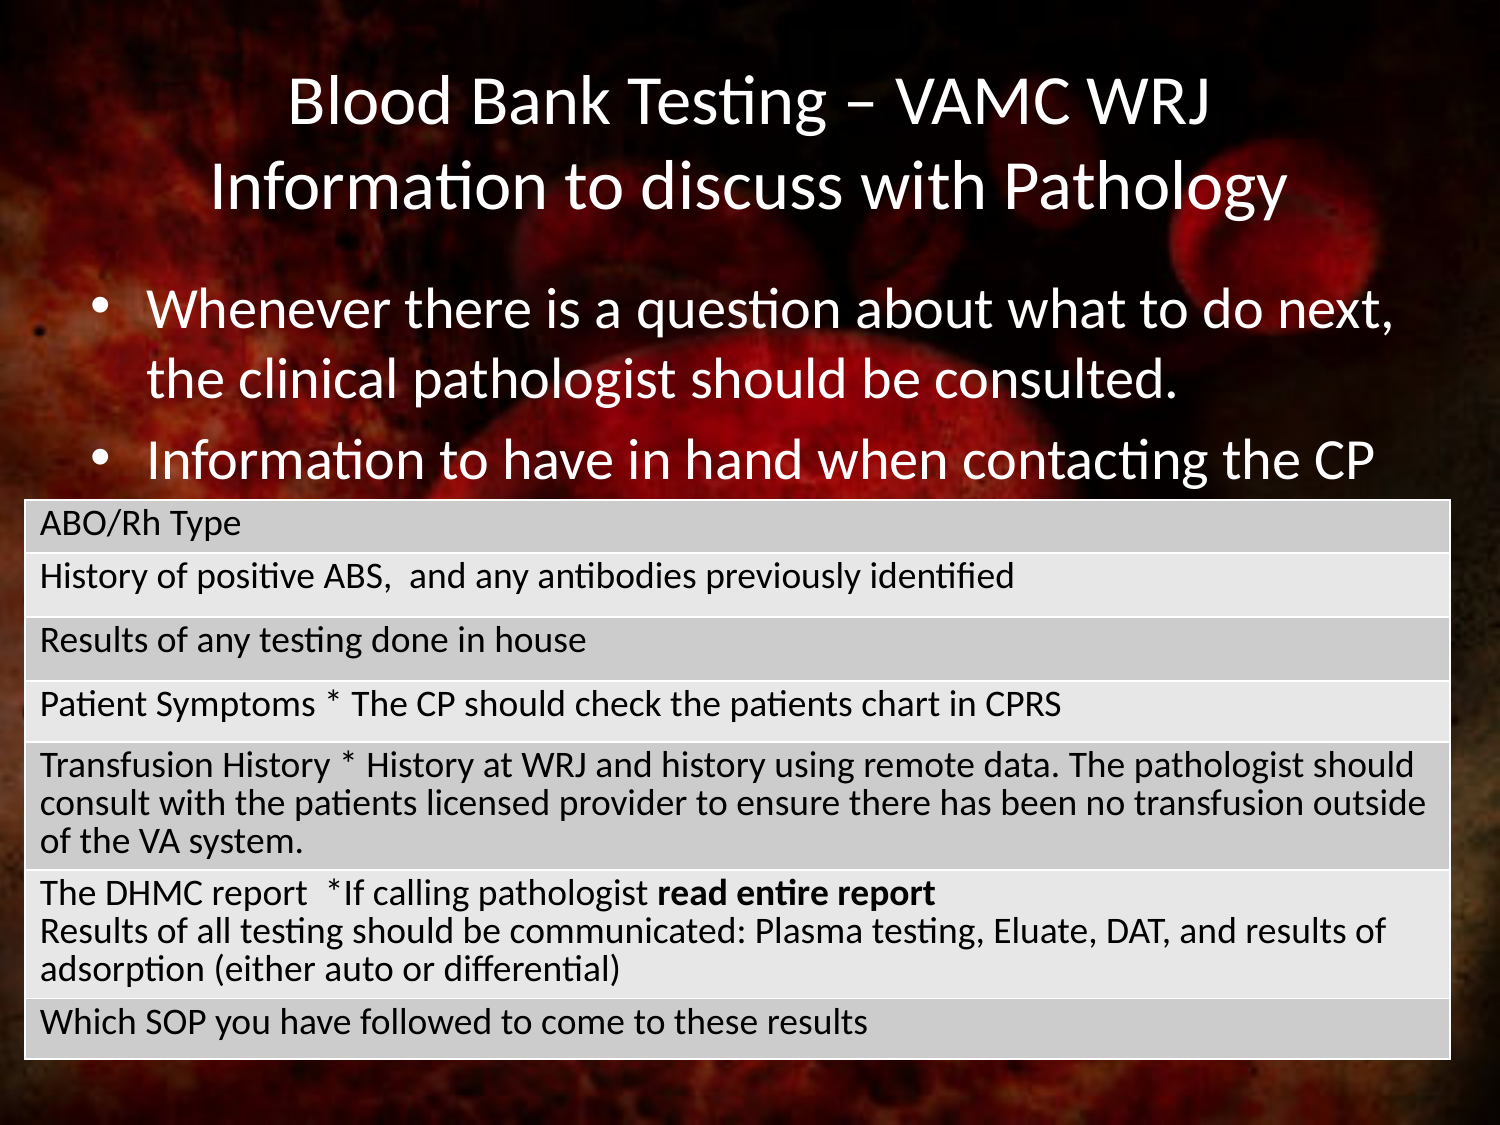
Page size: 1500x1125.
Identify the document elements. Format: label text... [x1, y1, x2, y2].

table_cell History of positive ABS, and any antibodies previously identified [26, 554, 1449, 616]
table_cell The DHMC report *If calling pathologist read entire report Results of all testing should be communicated: Plasma testing, Eluate, DAT, and results of adsorption (either auto or differential) [26, 871, 1449, 998]
picture [0, 0, 1500, 1125]
title Blood Bank Testing – VAMC WRJ Information to discuss with Pathology [75, 45, 1425, 233]
table_cell Which SOP you have followed to come to these results [26, 999, 1449, 1058]
list Whenever there is a question about what to do next, the clinical pathologist should be consulted. Information to have in hand when contacting the CP [75, 262, 1425, 499]
table_header ABO/Rh Type [26, 501, 1449, 552]
table_cell Transfusion History * History at WRJ and history using remote data. The pathologist should consult with the patients licensed provider to ensure there has been no transfusion outside of the VA system. [26, 743, 1449, 869]
table_cell Results of any testing done in house [26, 618, 1449, 680]
table_cell Patient Symptoms * The CP should check the patients chart in CPRS [26, 682, 1449, 741]
